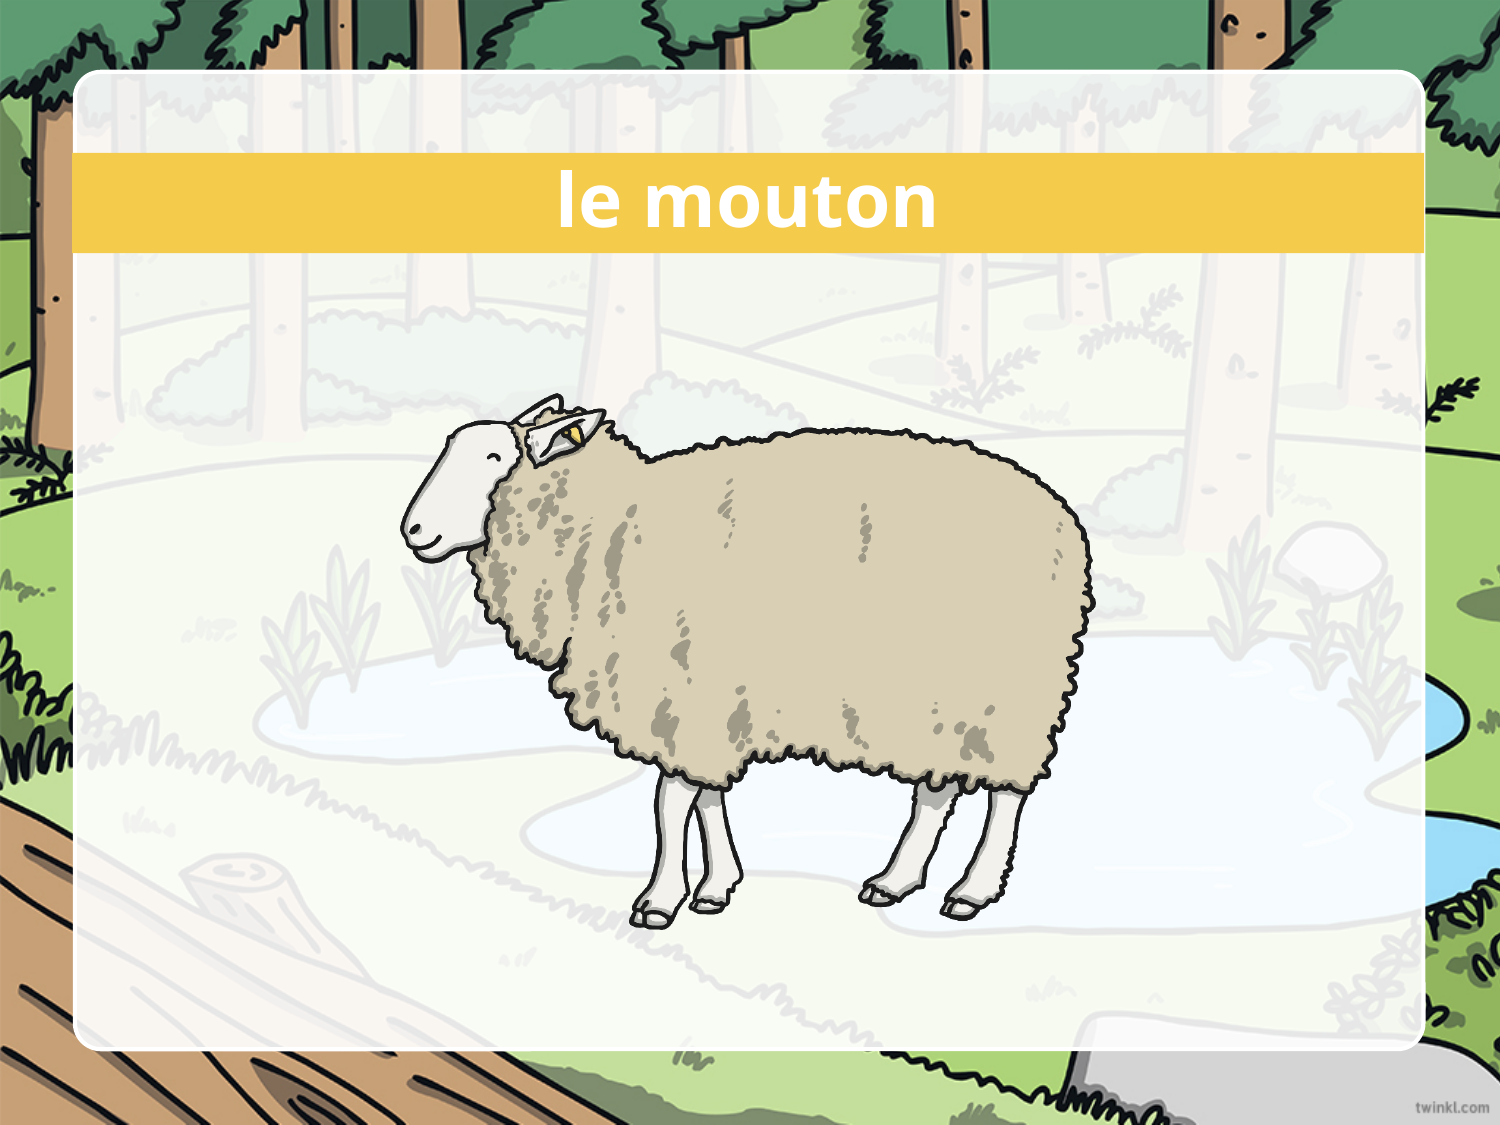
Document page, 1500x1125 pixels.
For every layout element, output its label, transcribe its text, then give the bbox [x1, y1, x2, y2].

title le mouton [72, 152, 1425, 254]
picture [0, 0, 1500, 1125]
